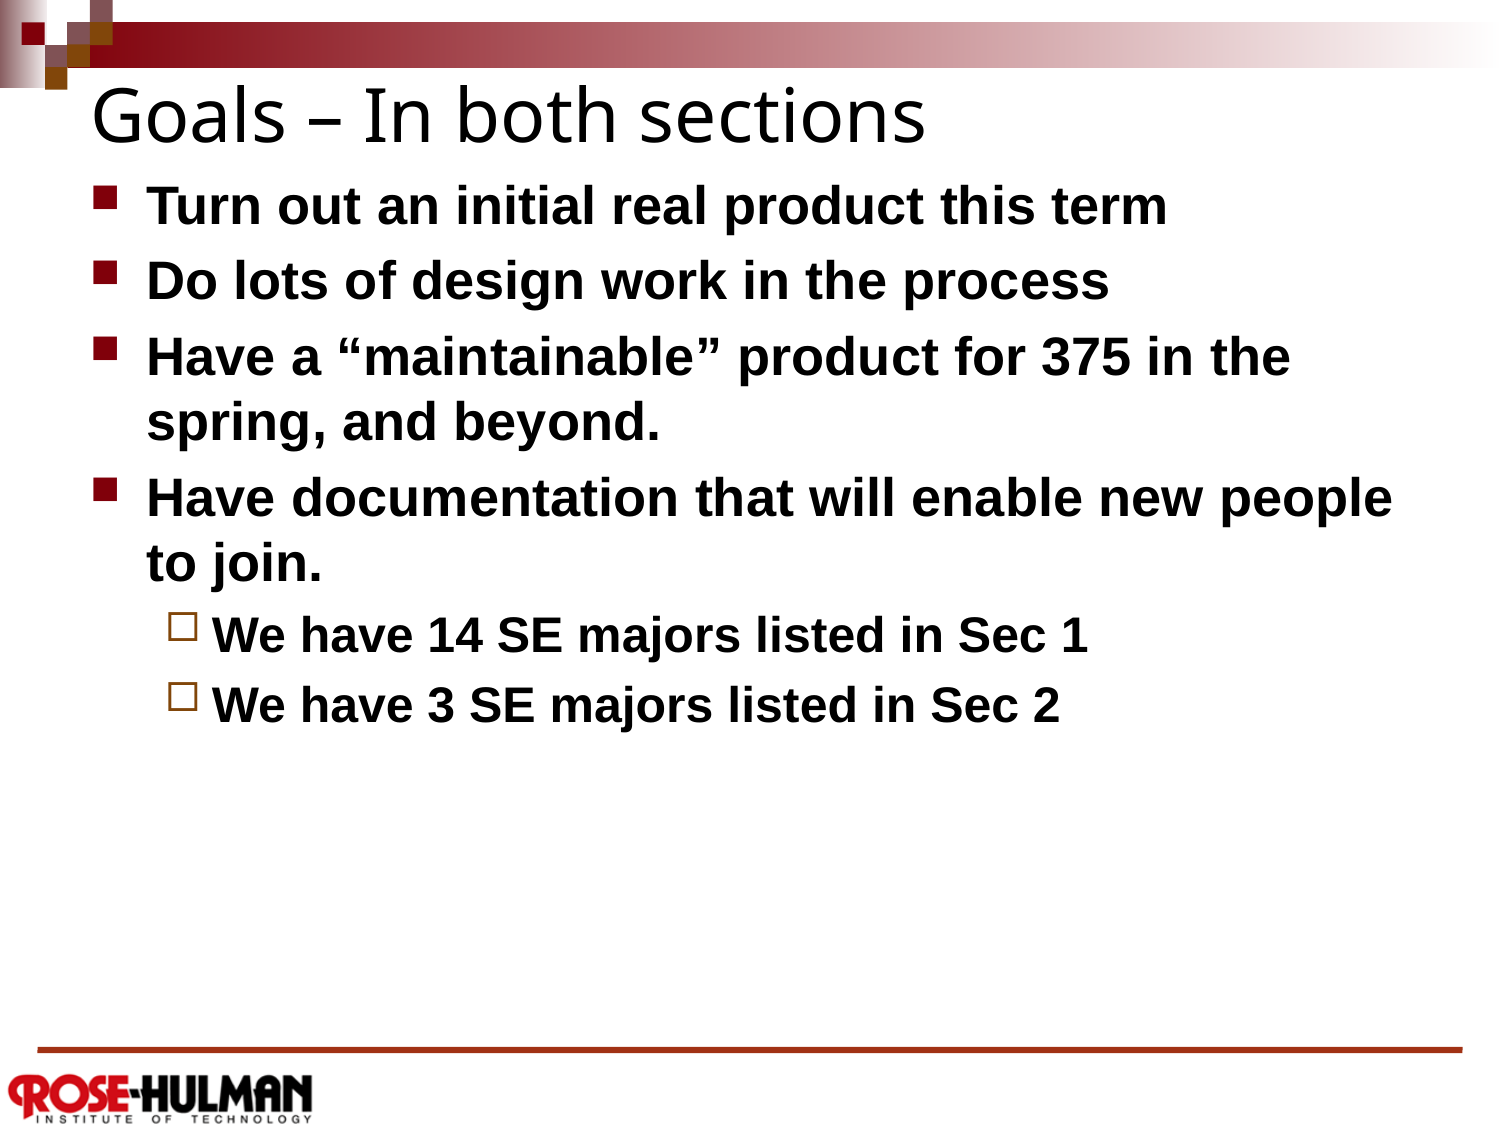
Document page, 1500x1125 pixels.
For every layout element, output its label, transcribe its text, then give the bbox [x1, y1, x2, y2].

picture [0, 1071, 325, 1125]
list Turn out an initial real product this term Do lots of design work in the process Have a “maintainable” product for 375 in the spring, and beyond. Have documentation that will enable new people to join. We have 14 SE majors listed in Sec 1 We have 3 SE majors listed in Sec 2 [74, 162, 1426, 1051]
title Goals – In both sections [74, 62, 1426, 162]
